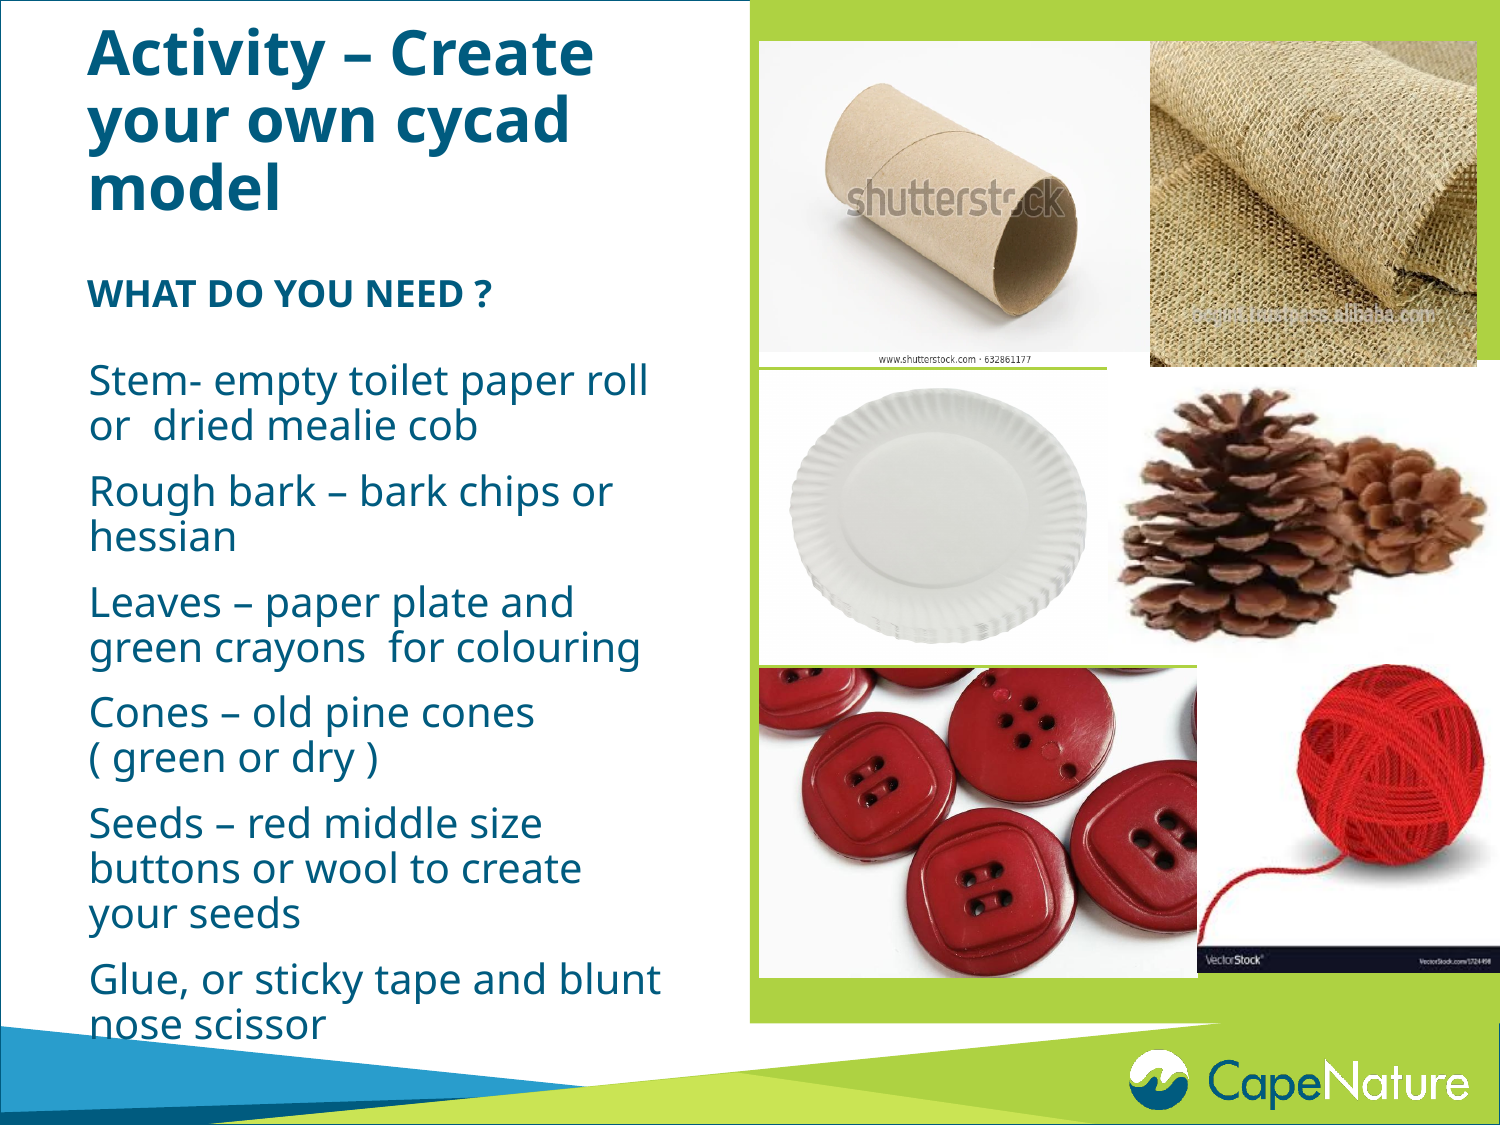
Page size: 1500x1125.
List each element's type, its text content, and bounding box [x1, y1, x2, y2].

list WHAT DO YOU NEED ? [72, 242, 694, 324]
picture [1149, 41, 1477, 367]
picture [1114, 1045, 1483, 1114]
picture [759, 370, 1108, 665]
list Stem- empty toilet paper roll or dried mealie cob Rough bark – bark chips or hessian Leaves – paper plate and green crayons for colouring Cones – old pine cones ( green or dry ) Seeds – red middle size buttons or wool to create your seeds Glue, or sticky tape and blunt nose scissor [73, 351, 694, 1010]
list Activity – Create your own cycad model [72, 41, 694, 232]
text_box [759, 41, 1148, 367]
picture [759, 663, 1500, 978]
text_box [1107, 359, 1500, 665]
